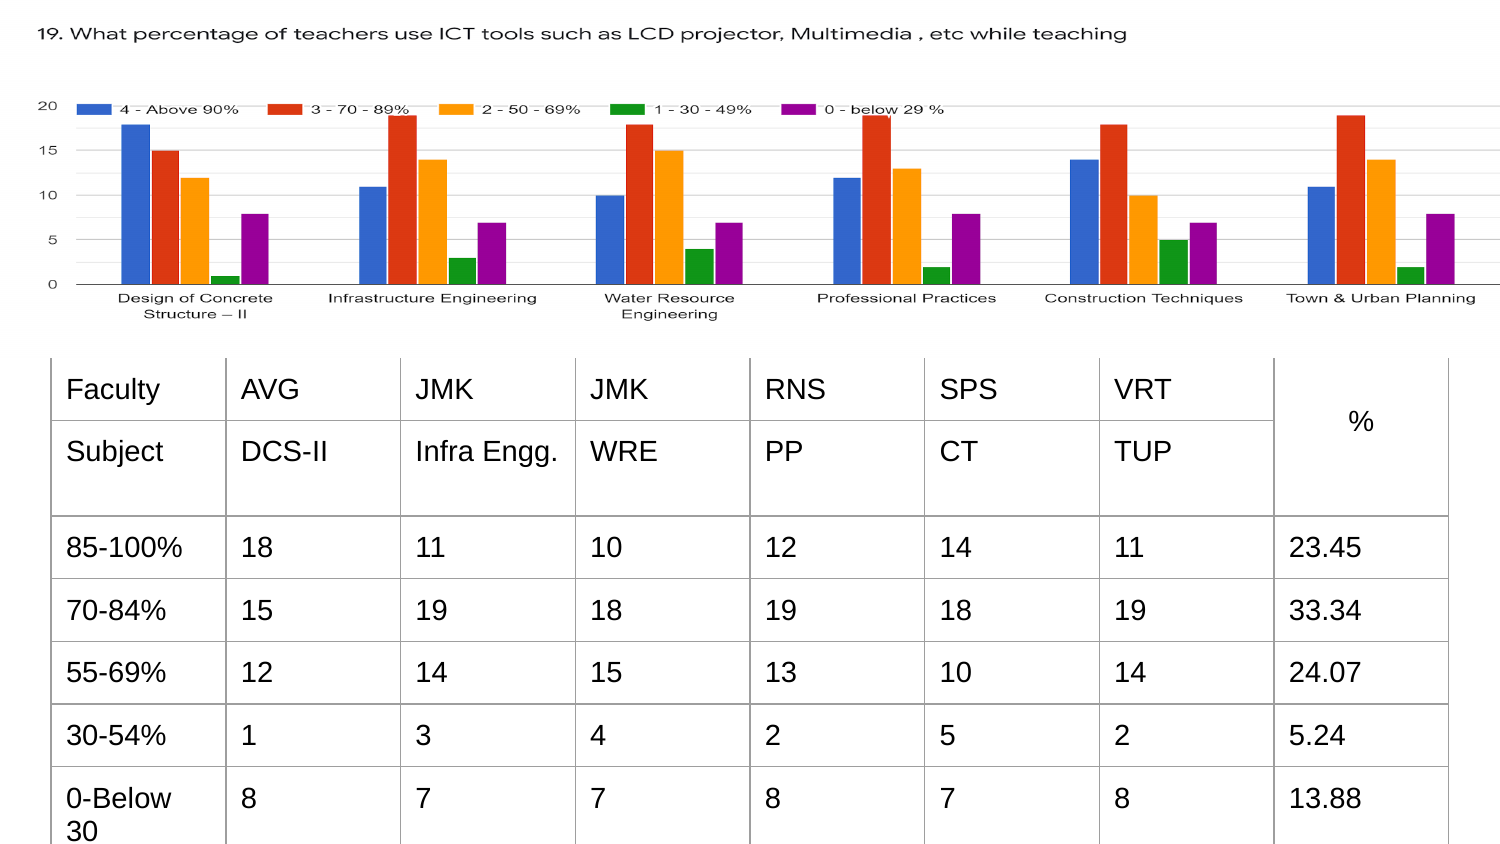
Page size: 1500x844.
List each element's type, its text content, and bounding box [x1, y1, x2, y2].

table_cell 5 [925, 705, 1099, 766]
table_cell 14 [401, 642, 575, 703]
table_header JMK [576, 366, 749, 420]
table_cell 12 [227, 642, 400, 703]
table_cell 13 [751, 642, 924, 703]
table_cell 10 [925, 642, 1099, 703]
table_cell WRE [576, 421, 749, 515]
table_cell TUP [1100, 421, 1273, 515]
table_header RNS [751, 366, 924, 420]
table_header AVG [227, 366, 400, 420]
table_cell 1 [227, 705, 400, 766]
table_cell 2 [1100, 705, 1273, 766]
table_cell 15 [576, 642, 749, 703]
table_cell 11 [1100, 517, 1273, 578]
table_header SPS [925, 366, 1099, 420]
table_header JMK [401, 366, 575, 420]
table_cell 30-54% [52, 705, 225, 766]
table_header VRT [1100, 366, 1273, 420]
table_cell 18 [227, 517, 400, 578]
table_cell 11 [401, 517, 575, 578]
table_cell 18 [925, 579, 1099, 641]
table_cell 70-84% [52, 579, 225, 641]
table_header Faculty [52, 366, 225, 420]
table_cell 3 [401, 705, 575, 766]
table_cell DCS-II [227, 421, 400, 515]
picture [0, 0, 1500, 358]
table_cell 8 [1100, 767, 1273, 844]
table_cell 5.24 [1275, 705, 1448, 766]
table_header % [1275, 366, 1448, 515]
table_cell 7 [925, 767, 1099, 844]
table_cell 0-Below 30 [52, 767, 225, 844]
table_cell 13.88 [1275, 767, 1448, 844]
table_cell 14 [1100, 642, 1273, 703]
table_cell Subject [52, 421, 225, 515]
table_cell 8 [227, 767, 400, 844]
table_cell 8 [751, 767, 924, 844]
table_cell 85-100% [52, 517, 225, 578]
table_cell 24.07 [1275, 642, 1448, 703]
table_cell 2 [751, 705, 924, 766]
table_cell CT [925, 421, 1099, 515]
table_cell PP [751, 421, 924, 515]
table_cell 18 [576, 579, 749, 641]
table_cell 19 [751, 579, 924, 641]
table_cell 33.34 [1275, 579, 1448, 641]
table_cell 55-69% [52, 642, 225, 703]
table_cell 19 [1100, 579, 1273, 641]
table_cell Infra Engg. [401, 421, 575, 515]
table_cell 12 [751, 517, 924, 578]
table_cell 15 [227, 579, 400, 641]
table_cell 23.45 [1275, 517, 1448, 578]
table_cell 19 [401, 579, 575, 641]
table_cell 4 [576, 705, 749, 766]
table_cell 14 [925, 517, 1099, 578]
table_cell 7 [401, 767, 575, 844]
table_cell 10 [576, 517, 749, 578]
table_cell 7 [576, 767, 749, 844]
